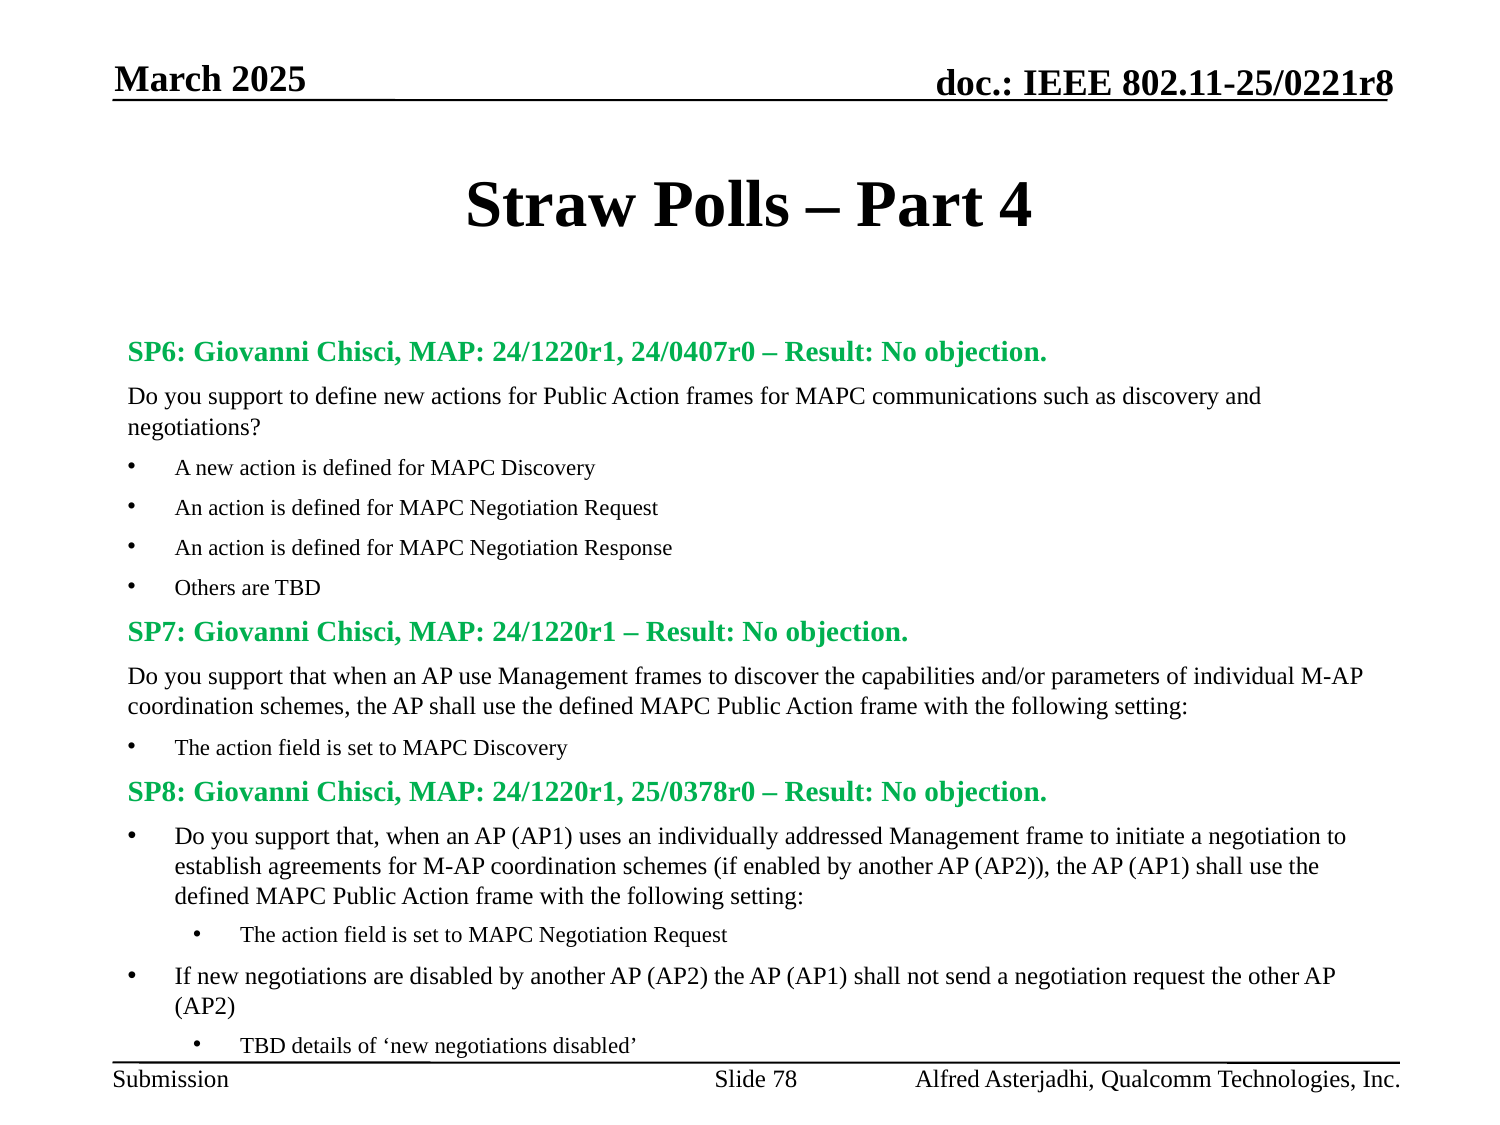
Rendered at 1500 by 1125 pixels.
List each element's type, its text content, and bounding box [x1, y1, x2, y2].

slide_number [114, 54, 423, 100]
list SP6: Giovanni Chisci, MAP: 24/1220r1, 24/0407r0 – Result: No objection. Do you support to define new actions for Public Action frames for MAPC communications such as discovery and negotiations? A new action is defined for MAPC Discovery An action is defined for MAPC Negotiation Request An action is defined for MAPC Negotiation Response Others are TBD SP7: Giovanni Chisci, MAP: 24/1220r1 – Result: No objection. Do you support that when an AP use Management frames to discover the capabilities and/or parameters of individual M-AP coordination schemes, the AP shall use the defined MAPC Public Action frame with the following setting: The action field is set to MAPC Discovery SP8: Giovanni Chisci, MAP: 24/1220r1, 25/0378r0 – Result: No objection. Do you support that, when an AP (AP1) uses an individually addressed Management frame to initiate a negotiation to establish agreements for M-AP coordination schemes (if enabled by another AP (AP2)), the AP (AP1) shall use the defined MAPC Public Action frame with the following setting: The action field is set to MAPC Negotiation Request If new negotiations are disabled by another AP (AP2) the AP (AP1) shall not send a negotiation request the other AP (AP2) TBD details of ‘new negotiations disabled’ [112, 324, 1388, 1063]
footer Alfred Asterjadhi, Qualcomm Technologies, Inc. [878, 1061, 1402, 1093]
title Straw Polls – Part 4 [112, 112, 1388, 288]
slide_number Slide 78 [712, 1061, 800, 1123]
